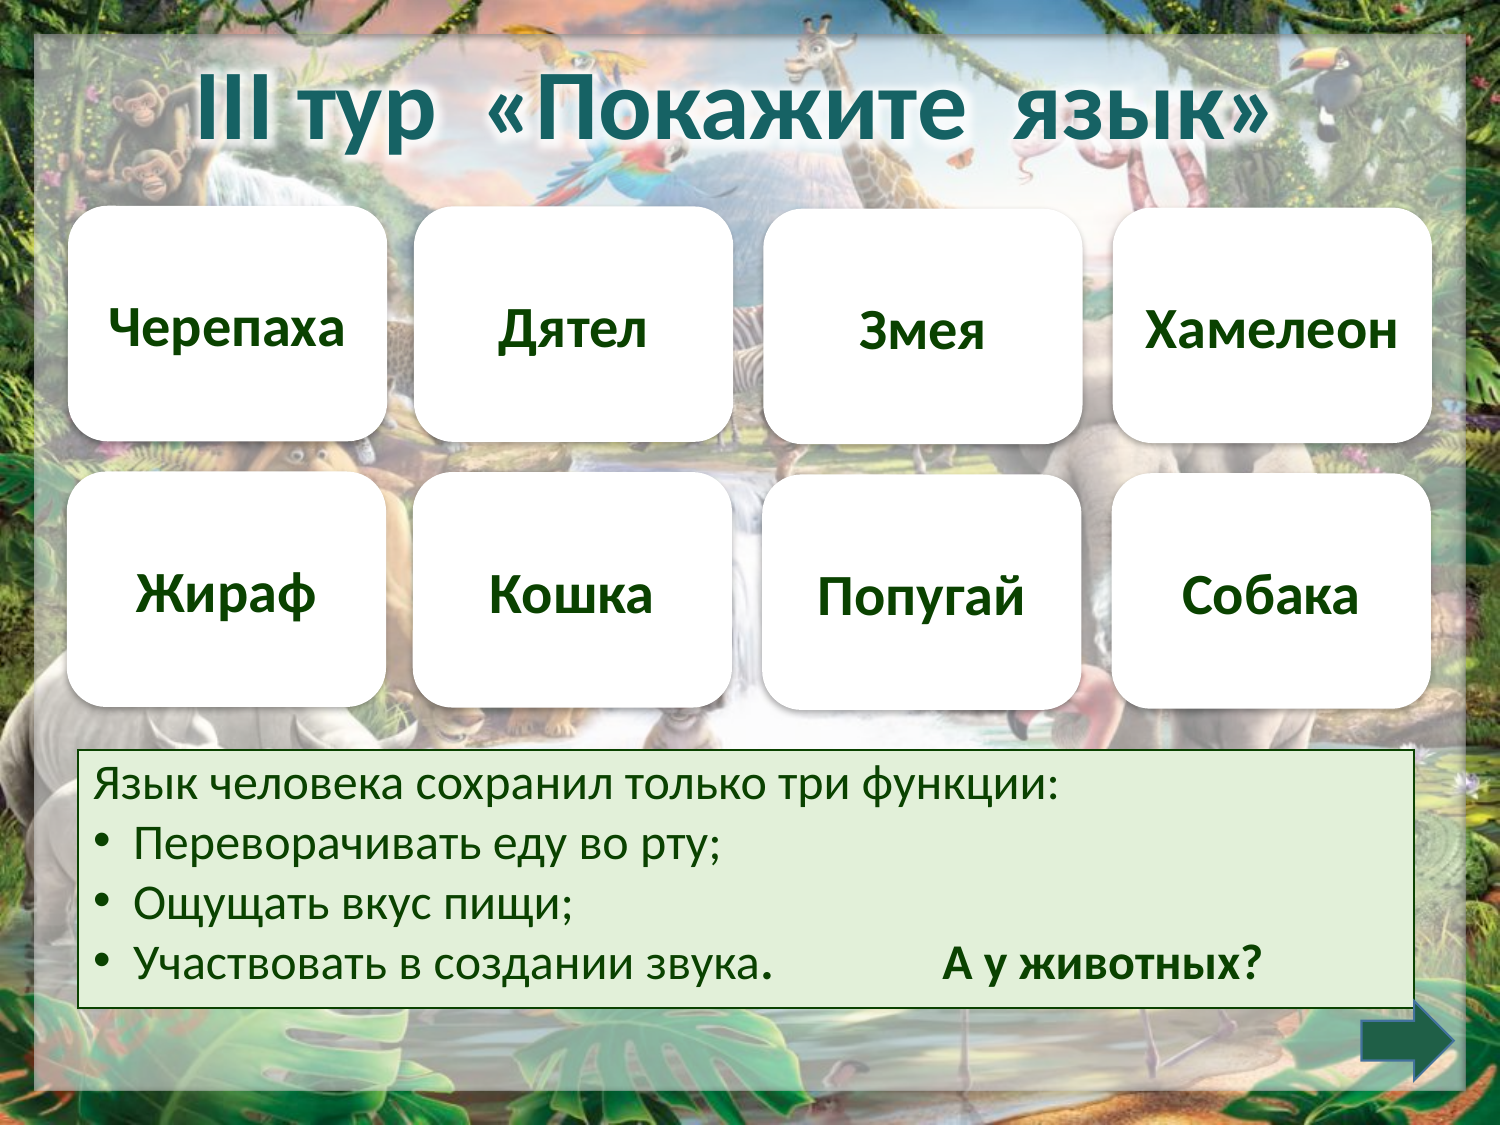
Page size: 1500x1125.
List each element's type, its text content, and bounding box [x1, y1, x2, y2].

text_box Черепаха [91, 439, 364, 443]
text_box Жираф [88, 704, 365, 708]
text_box [66, 467, 385, 704]
text_box Собака [1134, 706, 1409, 710]
text_box Хамелеон [1430, 231, 1434, 419]
text_box Дятел [729, 225, 735, 423]
text_box [1111, 207, 1430, 445]
text_box Собака [1427, 493, 1432, 689]
text_box III тур «Покажите язык» [35, 32, 1462, 167]
text_box Попугай [1078, 495, 1083, 689]
text_box [64, 201, 383, 439]
text_box [1107, 469, 1427, 706]
text_box [409, 204, 729, 441]
text_box [762, 205, 1081, 443]
text_box Черепаха [383, 225, 389, 422]
text_box [758, 472, 1078, 710]
text_box [1360, 998, 1456, 1083]
text_box Язык человека сохранил только три функции: Переворачивать еду во рту; Ощущать вкус пищи; Участвовать в создании звука. А у животных? [77, 749, 1415, 1009]
text_box [411, 472, 731, 710]
text_box [0, 0, 1500, 1125]
